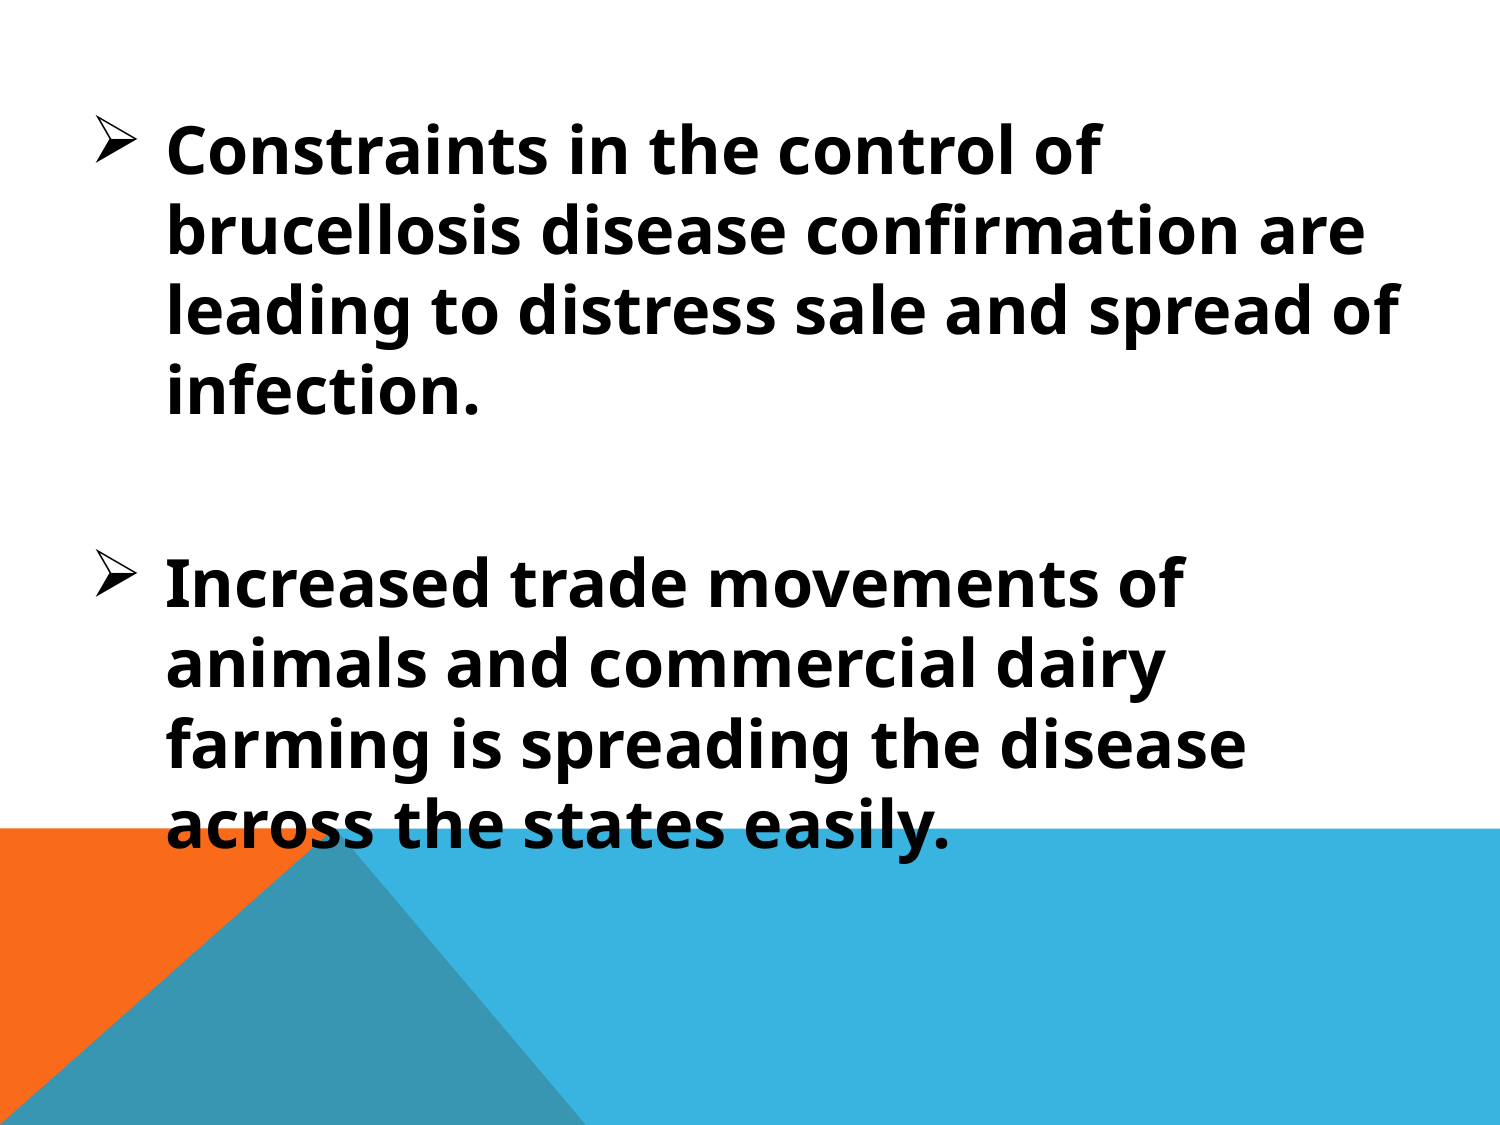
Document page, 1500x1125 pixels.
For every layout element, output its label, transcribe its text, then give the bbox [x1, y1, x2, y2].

list Constraints in the control of brucellosis disease confirmation are leading to distress sale and spread of infection. Increased trade movements of animals and commercial dairy farming is spreading the disease across the states easily. [75, 99, 1438, 1088]
